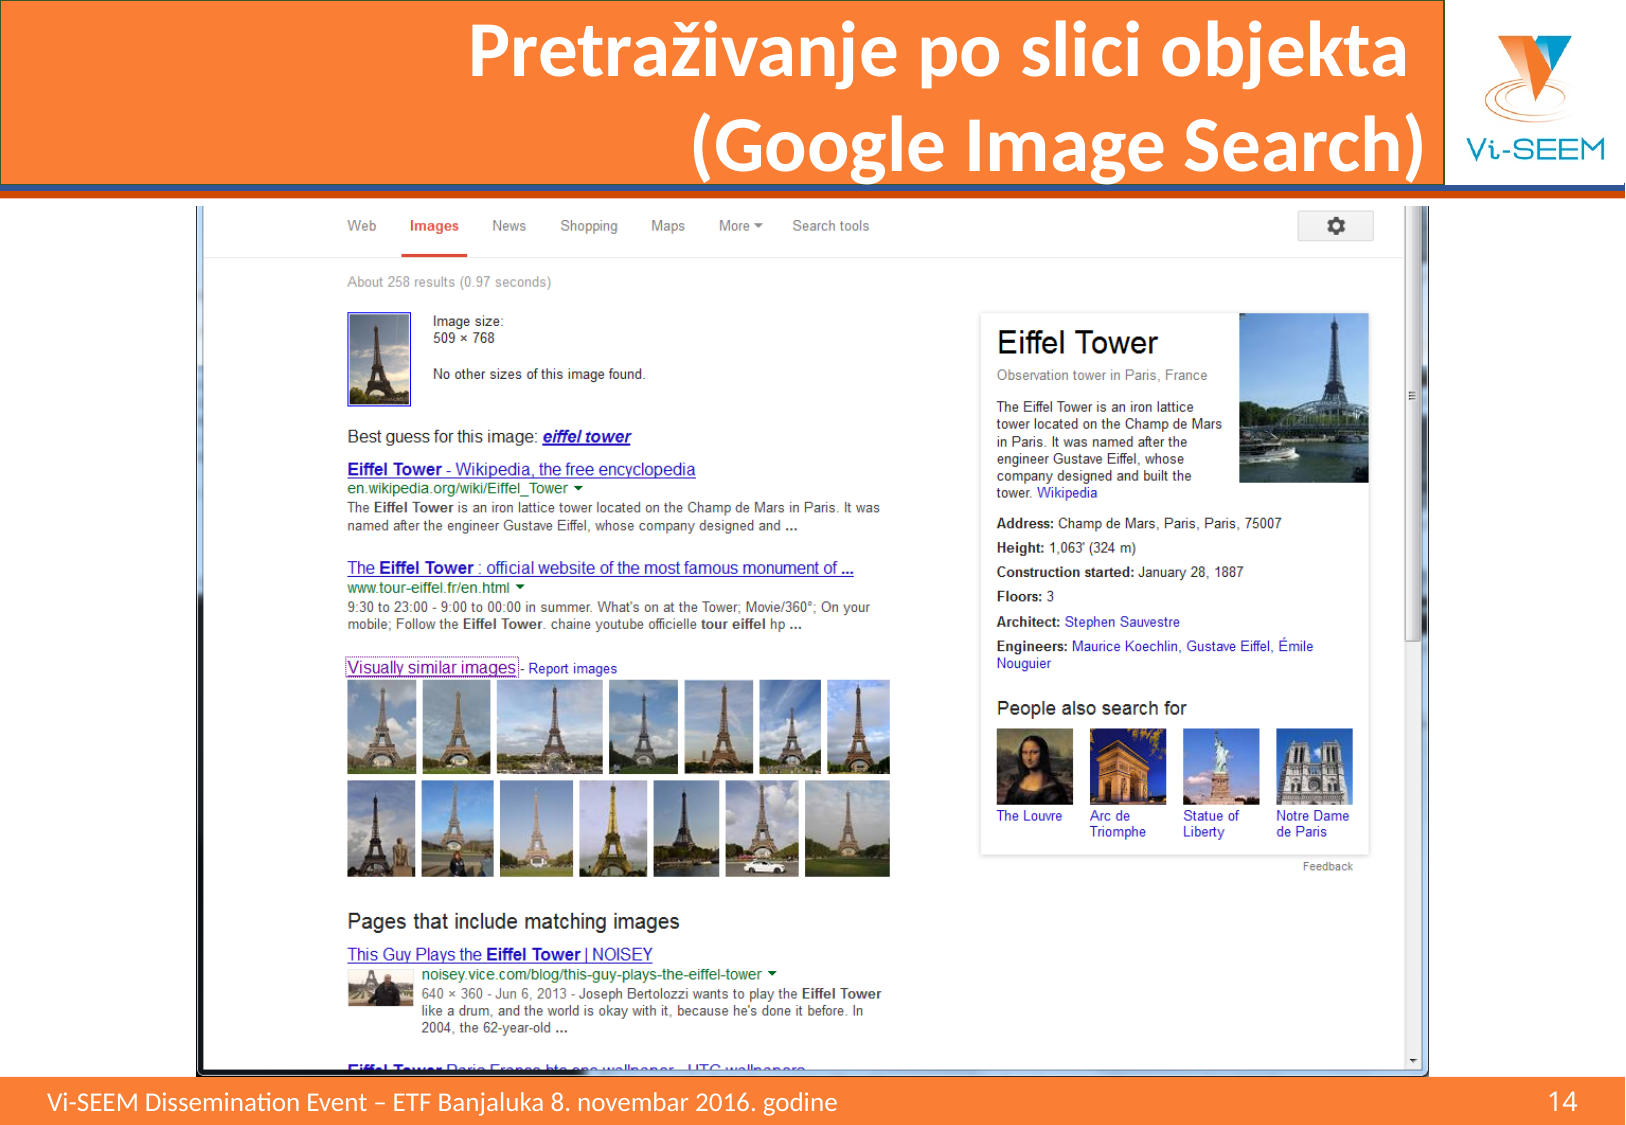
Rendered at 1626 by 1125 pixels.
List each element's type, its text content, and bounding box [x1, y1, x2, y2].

picture [195, 206, 1430, 1078]
footer Vi-SEEM Dissemination Event – ETF Banjaluka 8. novembar 2016. godine 14 [0, 1076, 1625, 1125]
title Pretraživanje po slici objekta (Google Image Search) [0, 0, 1445, 185]
picture [1445, 0, 1624, 185]
